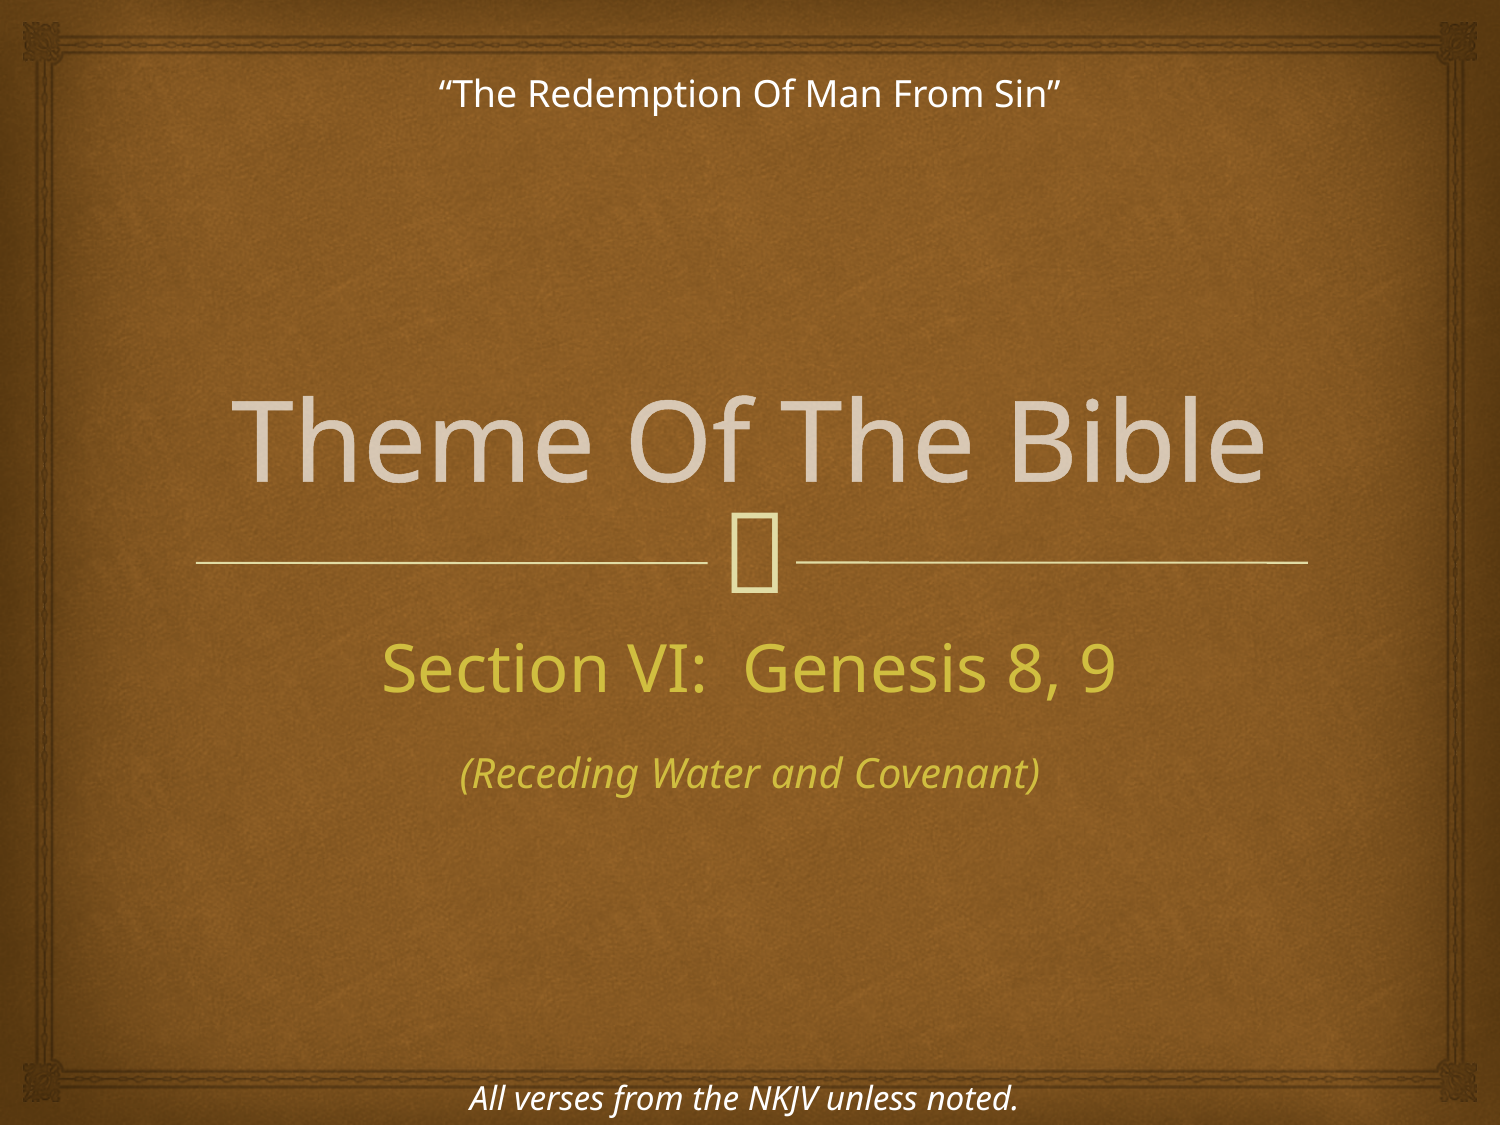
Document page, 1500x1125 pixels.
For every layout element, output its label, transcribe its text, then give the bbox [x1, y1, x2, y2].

text_box “The Redemption Of Man From Sin” [423, 62, 1076, 123]
picture [0, 0, 1500, 1125]
text_box (Receding Water and Covenant) [444, 739, 1056, 805]
title Theme Of The Bible [194, 227, 1306, 512]
subtitle Section VI: Genesis 8, 9 [225, 618, 1275, 906]
text_box All verses from the NKJV unless noted. [455, 1069, 1036, 1125]
